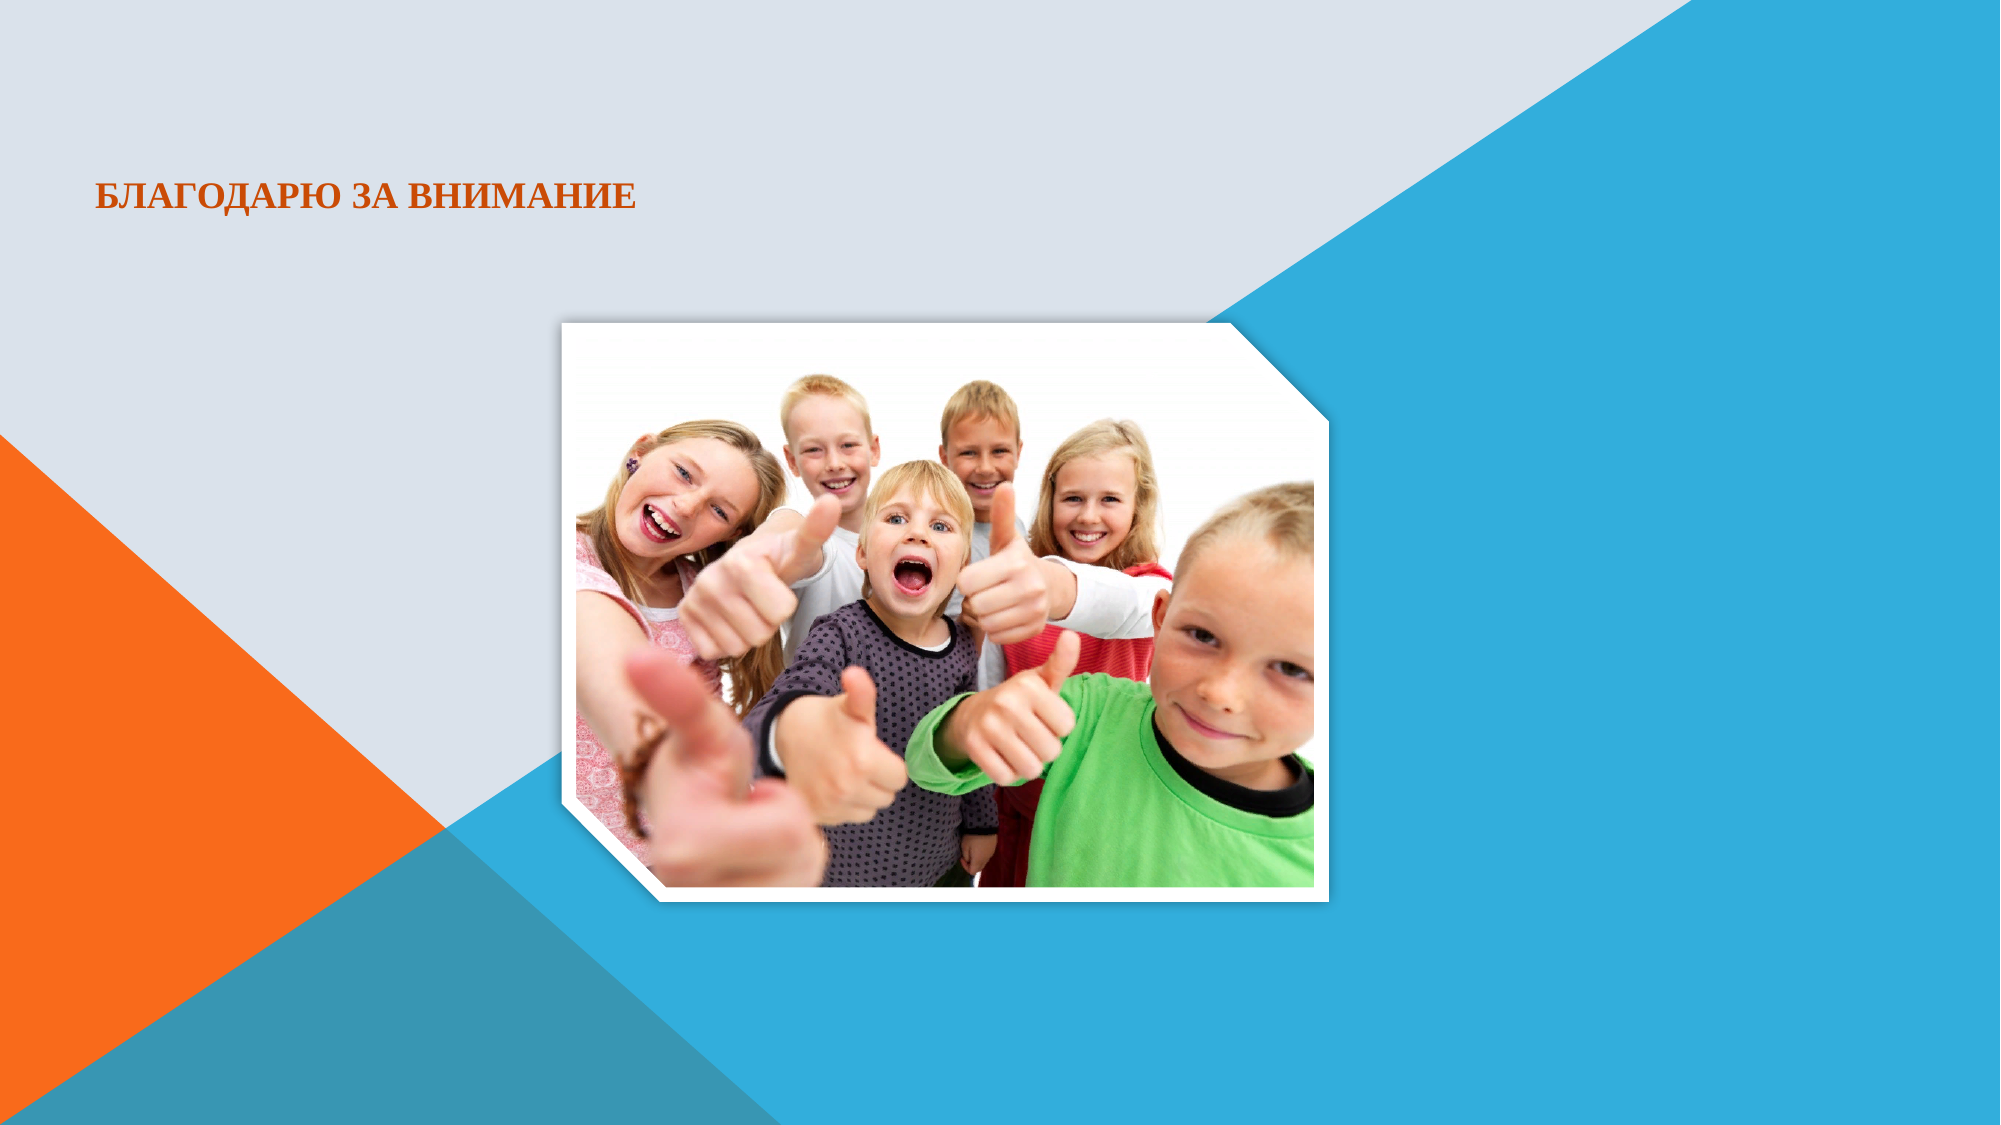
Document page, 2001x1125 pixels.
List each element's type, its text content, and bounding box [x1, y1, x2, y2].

title БЛАГОДАРЮ за внимание [80, 65, 1848, 219]
picture [568, 329, 1322, 895]
